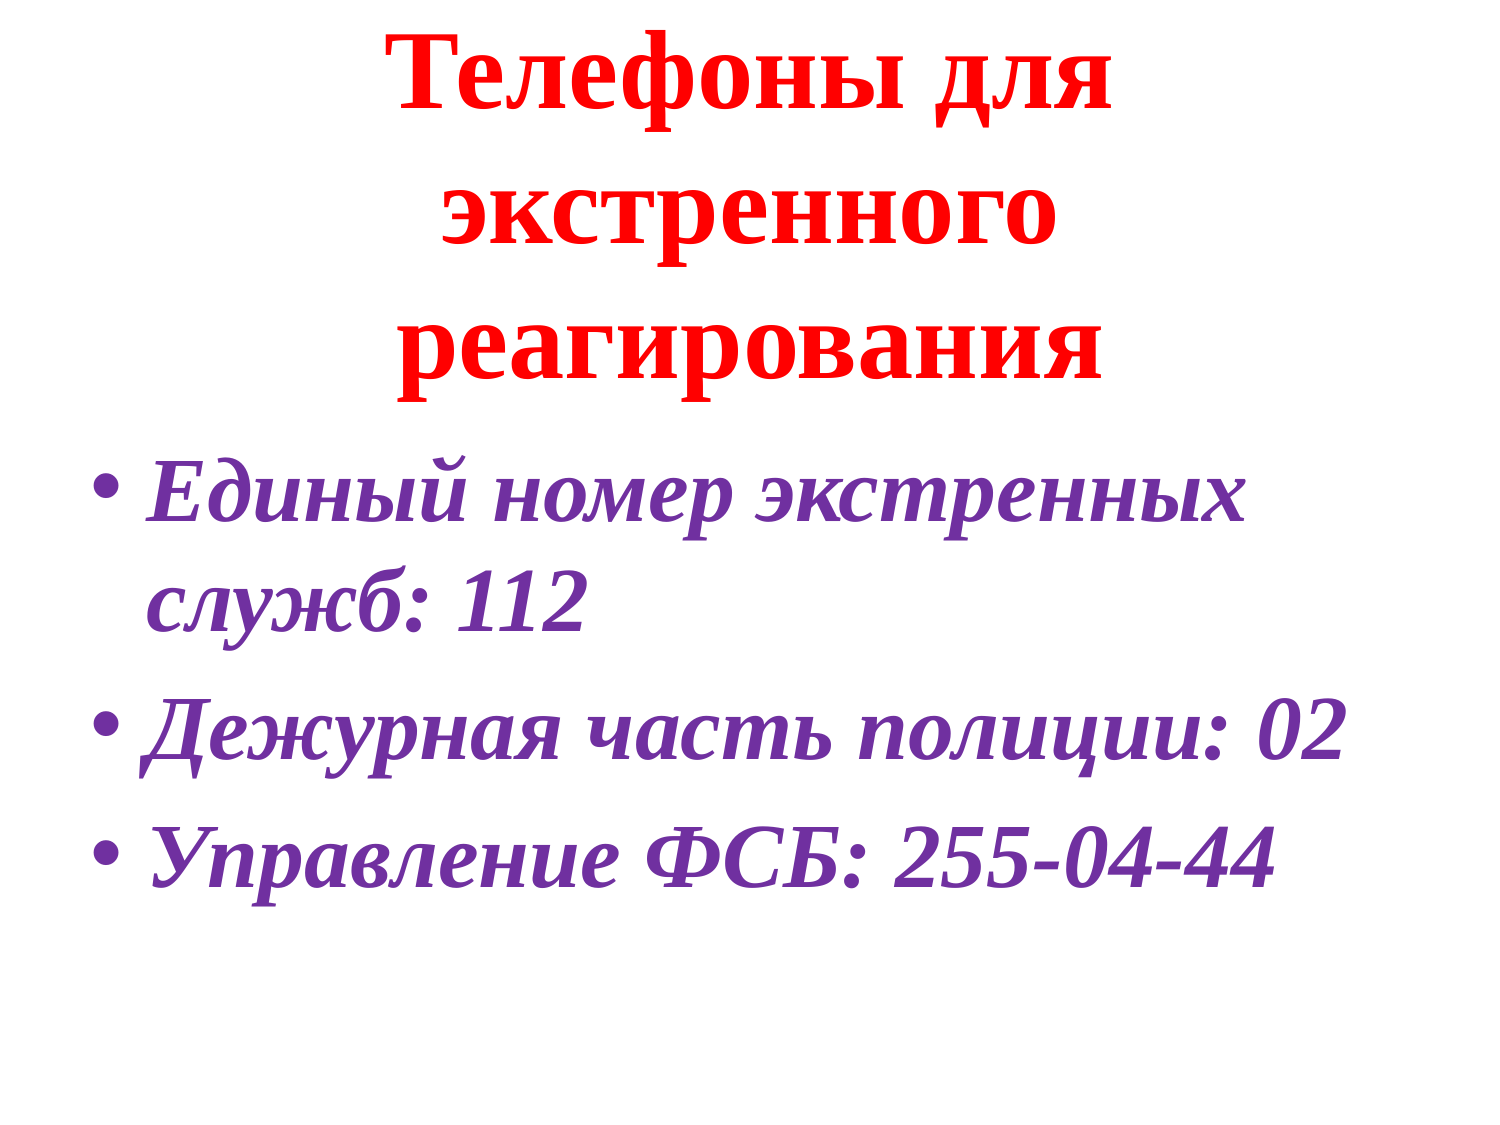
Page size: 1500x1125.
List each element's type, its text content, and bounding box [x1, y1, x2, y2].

title Телефоны для экстренного реагирования [75, 45, 1425, 352]
list Единый номер экстренных служб: 112 Дежурная часть полиции: 02 Управление ФСБ: 255-04-44 [75, 421, 1425, 1043]
